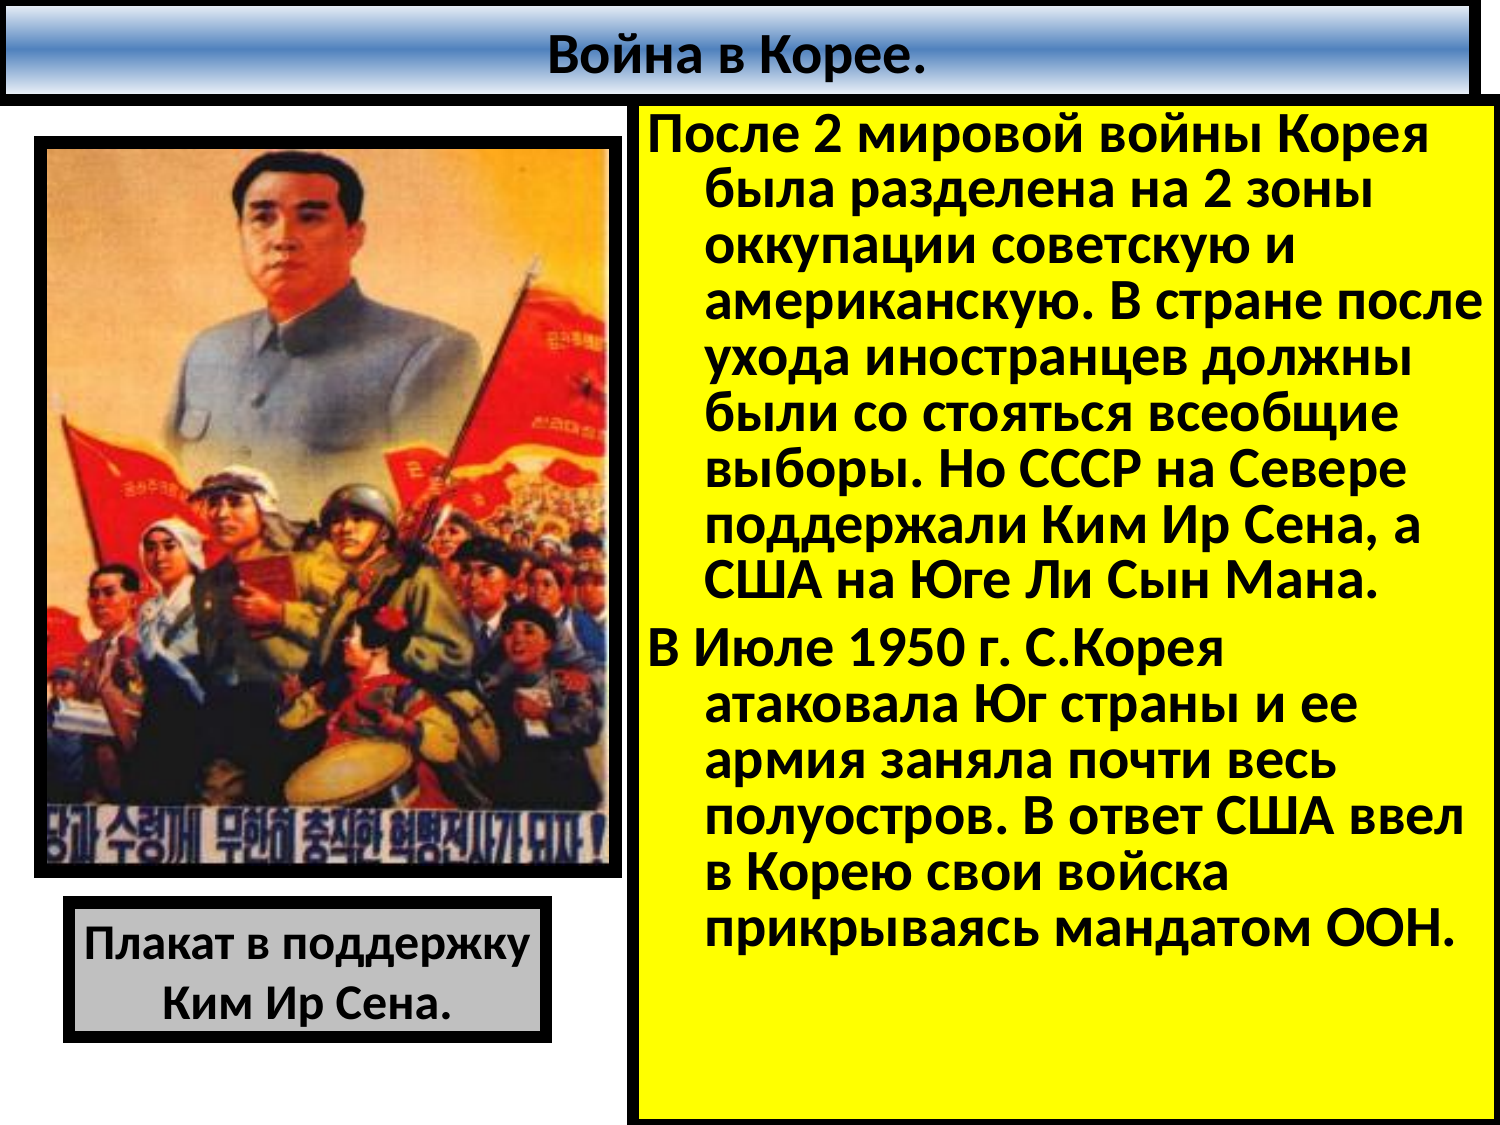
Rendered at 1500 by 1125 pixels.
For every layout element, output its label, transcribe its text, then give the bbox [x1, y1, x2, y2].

picture [46, 148, 610, 867]
list После 2 мировой войны Корея была разделена на 2 зоны оккупации советскую и американскую. В стране после ухода иностранцев должны были со стояться всеобщие выборы. Но СССР на Севере поддержали Ким Ир Сена, а США на Юге Ли Сын Мана. В Июле 1950 г. С.Корея атаковала Юг страны и ее армия заняла почти весь полуостров. В ответ США ввел в Корею свои войска прикрываясь мандатом ООН. [632, 99, 1500, 1125]
text_box Плакат в поддержку Ким Ир Сена. [69, 902, 546, 1038]
title Война в Корее. [0, 0, 1475, 100]
